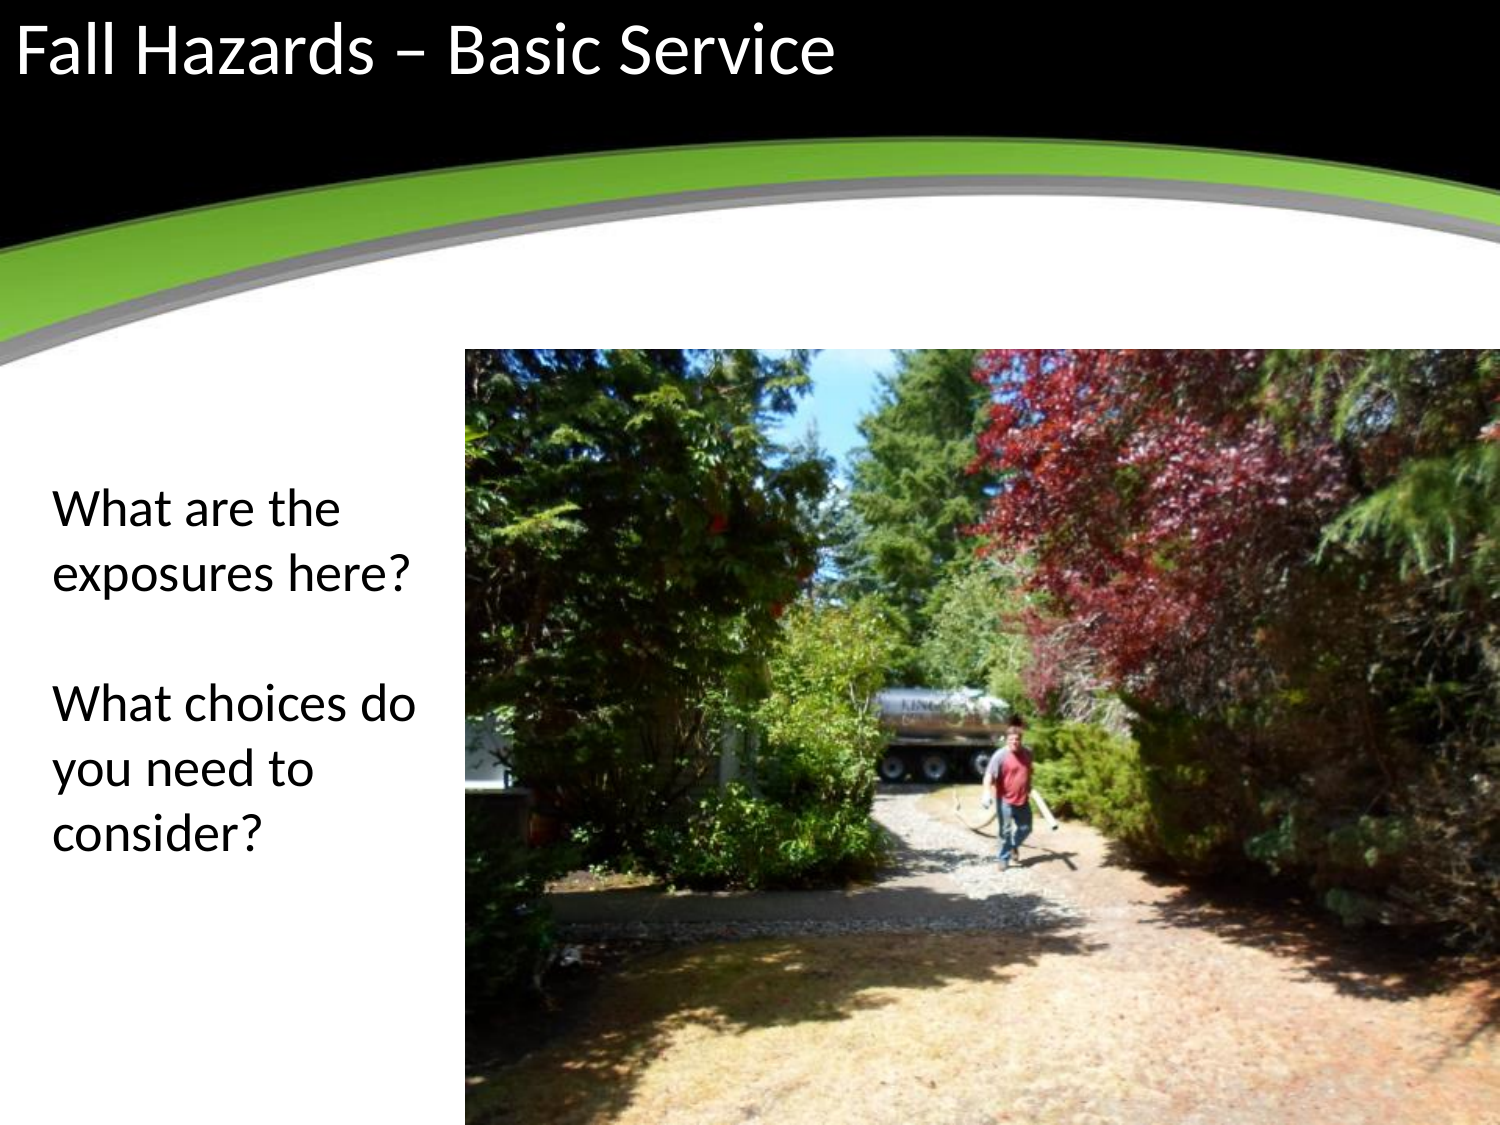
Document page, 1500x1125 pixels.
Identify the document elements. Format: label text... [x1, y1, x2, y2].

picture [0, 0, 1500, 1125]
title Fall Hazards – Basic Service [0, 0, 1119, 102]
text_box What are the exposures here? What choices do you need to consider? [37, 399, 465, 960]
